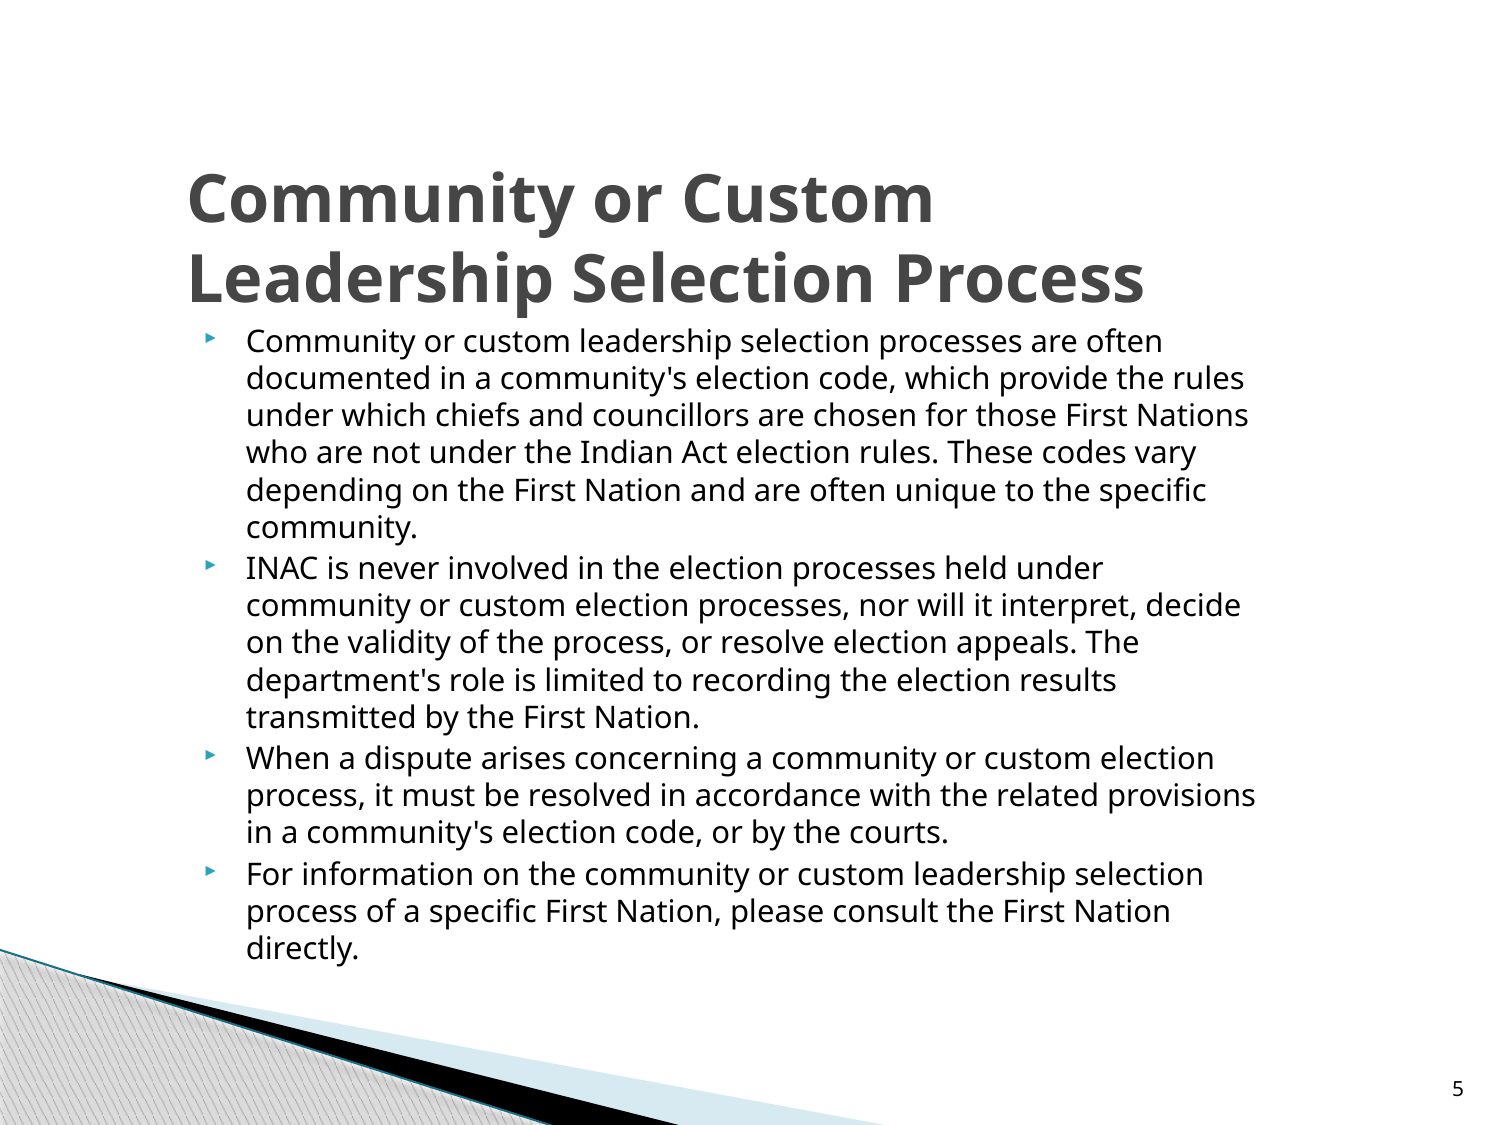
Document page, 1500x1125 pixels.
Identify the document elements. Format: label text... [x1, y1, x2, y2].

slide_number 5 [1418, 1051, 1479, 1112]
list Community or custom leadership selection processes are often documented in a community's election code, which provide the rules under which chiefs and councillors are chosen for those First Nations who are not under the Indian Act election rules. These codes vary depending on the First Nation and are often unique to the specific community. INAC is never involved in the election processes held under community or custom election processes, nor will it interpret, decide on the validity of the process, or resolve election appeals. The department's role is limited to recording the election results transmitted by the First Nation. When a dispute arises concerning a community or custom election process, it must be resolved in accordance with the related provisions in a community's election code, or by the courts. For information on the community or custom leadership selection process of a specific First Nation, please consult the First Nation directly. [171, 314, 1283, 976]
title Community or Custom Leadership Selection Process [171, 168, 1324, 303]
